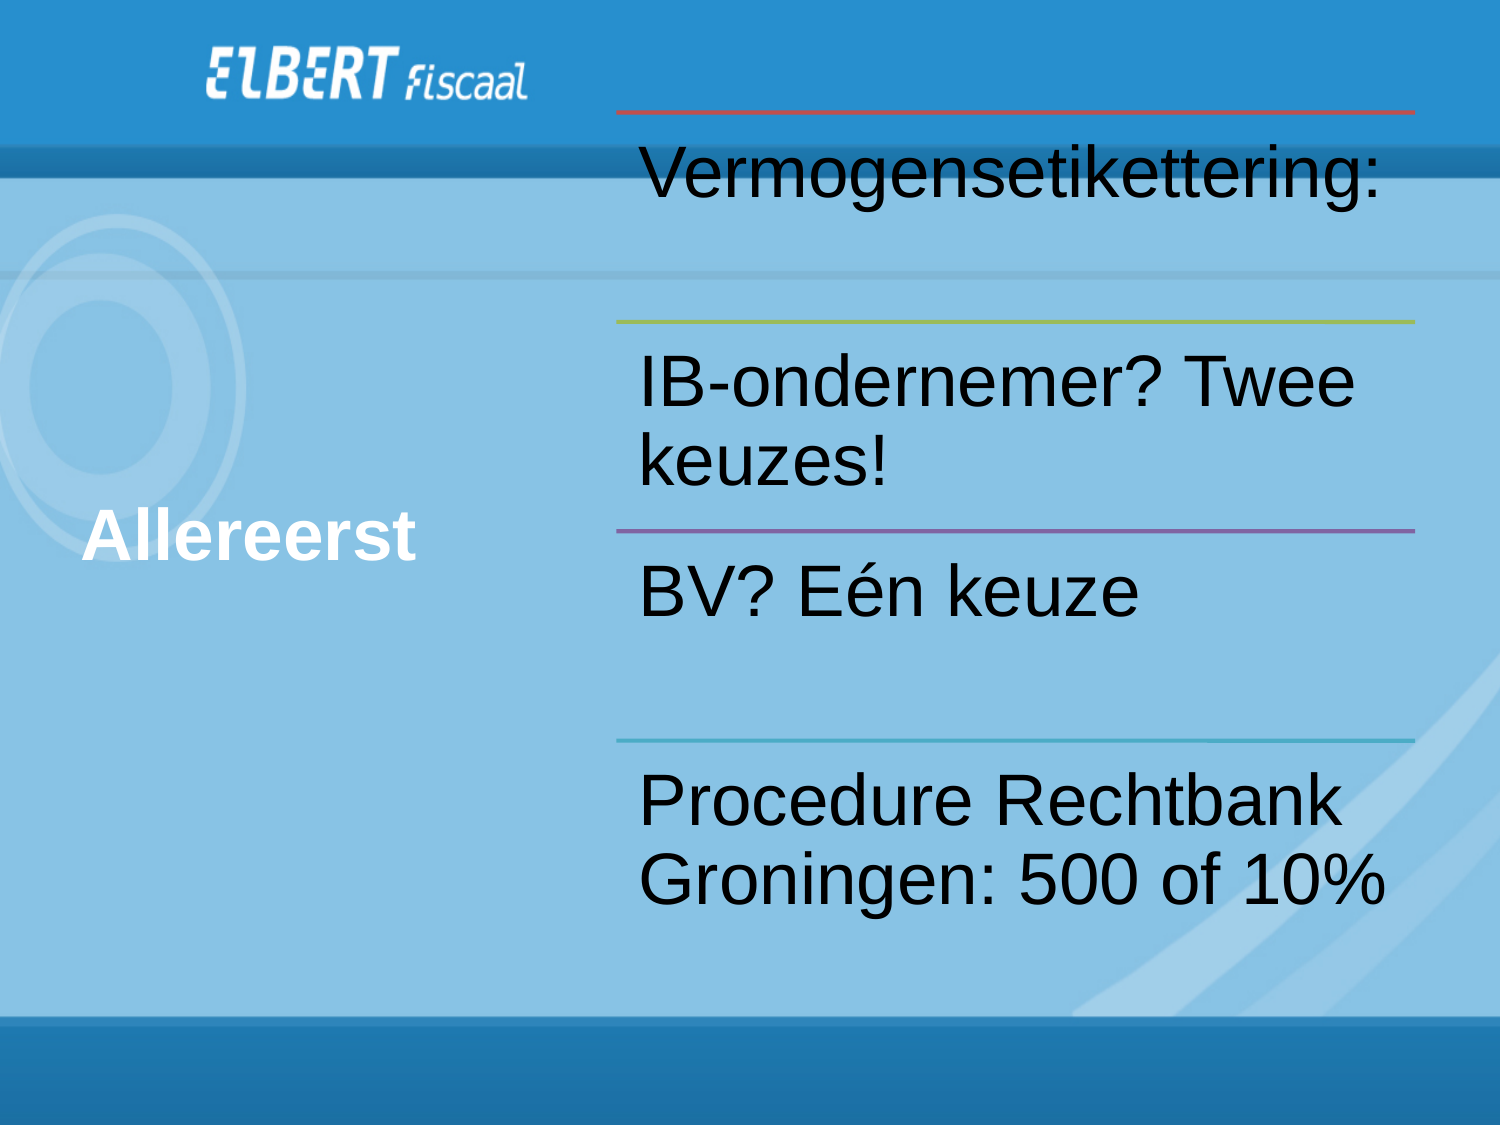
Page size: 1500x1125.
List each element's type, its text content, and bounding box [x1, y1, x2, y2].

title Allereerst [65, 112, 527, 950]
picture [0, 0, 1500, 1125]
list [616, 112, 1416, 951]
